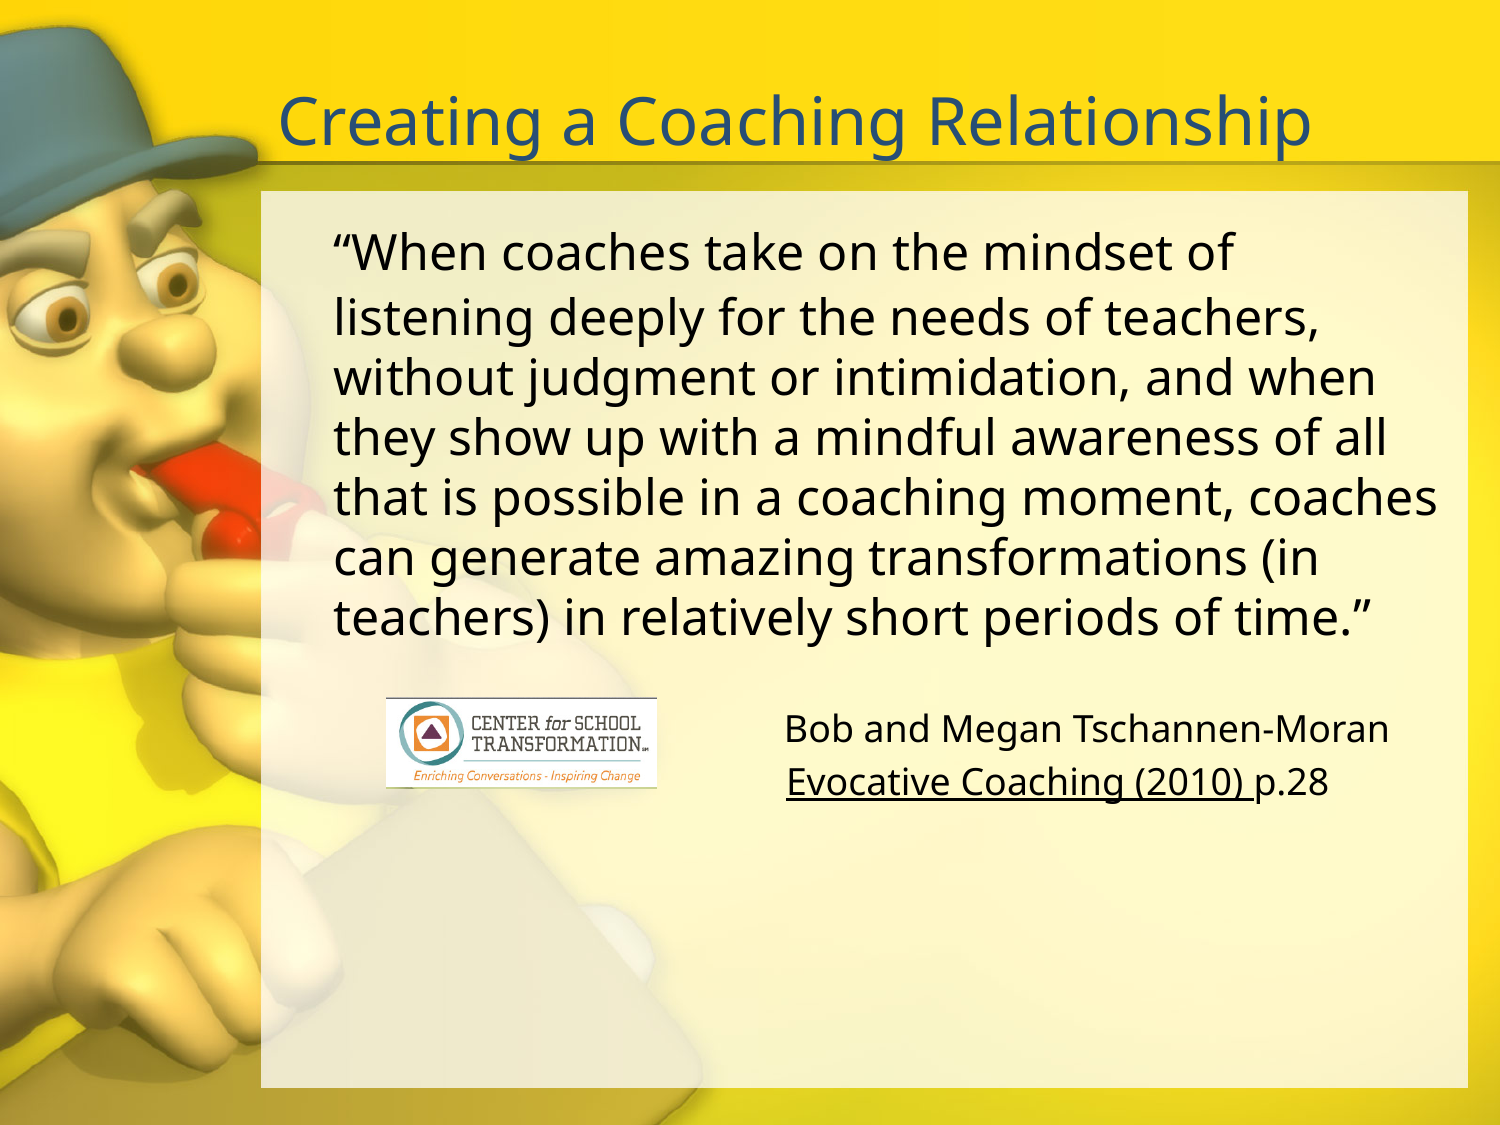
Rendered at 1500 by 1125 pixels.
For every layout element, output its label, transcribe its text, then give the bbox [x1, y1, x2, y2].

title Creating a Coaching Relationship [262, 75, 1500, 163]
picture [0, 0, 1500, 1125]
list “When coaches take on the mindset of listening deeply for the needs of teachers, without judgment or intimidation, and when they show up with a mindful awareness of all that is possible in a coaching moment, coaches can generate amazing transformations (in teachers) in relatively short periods of time.” Bob and Megan Tschannen-Moran Evocative Coaching (2010) p.28 [262, 187, 1463, 1088]
